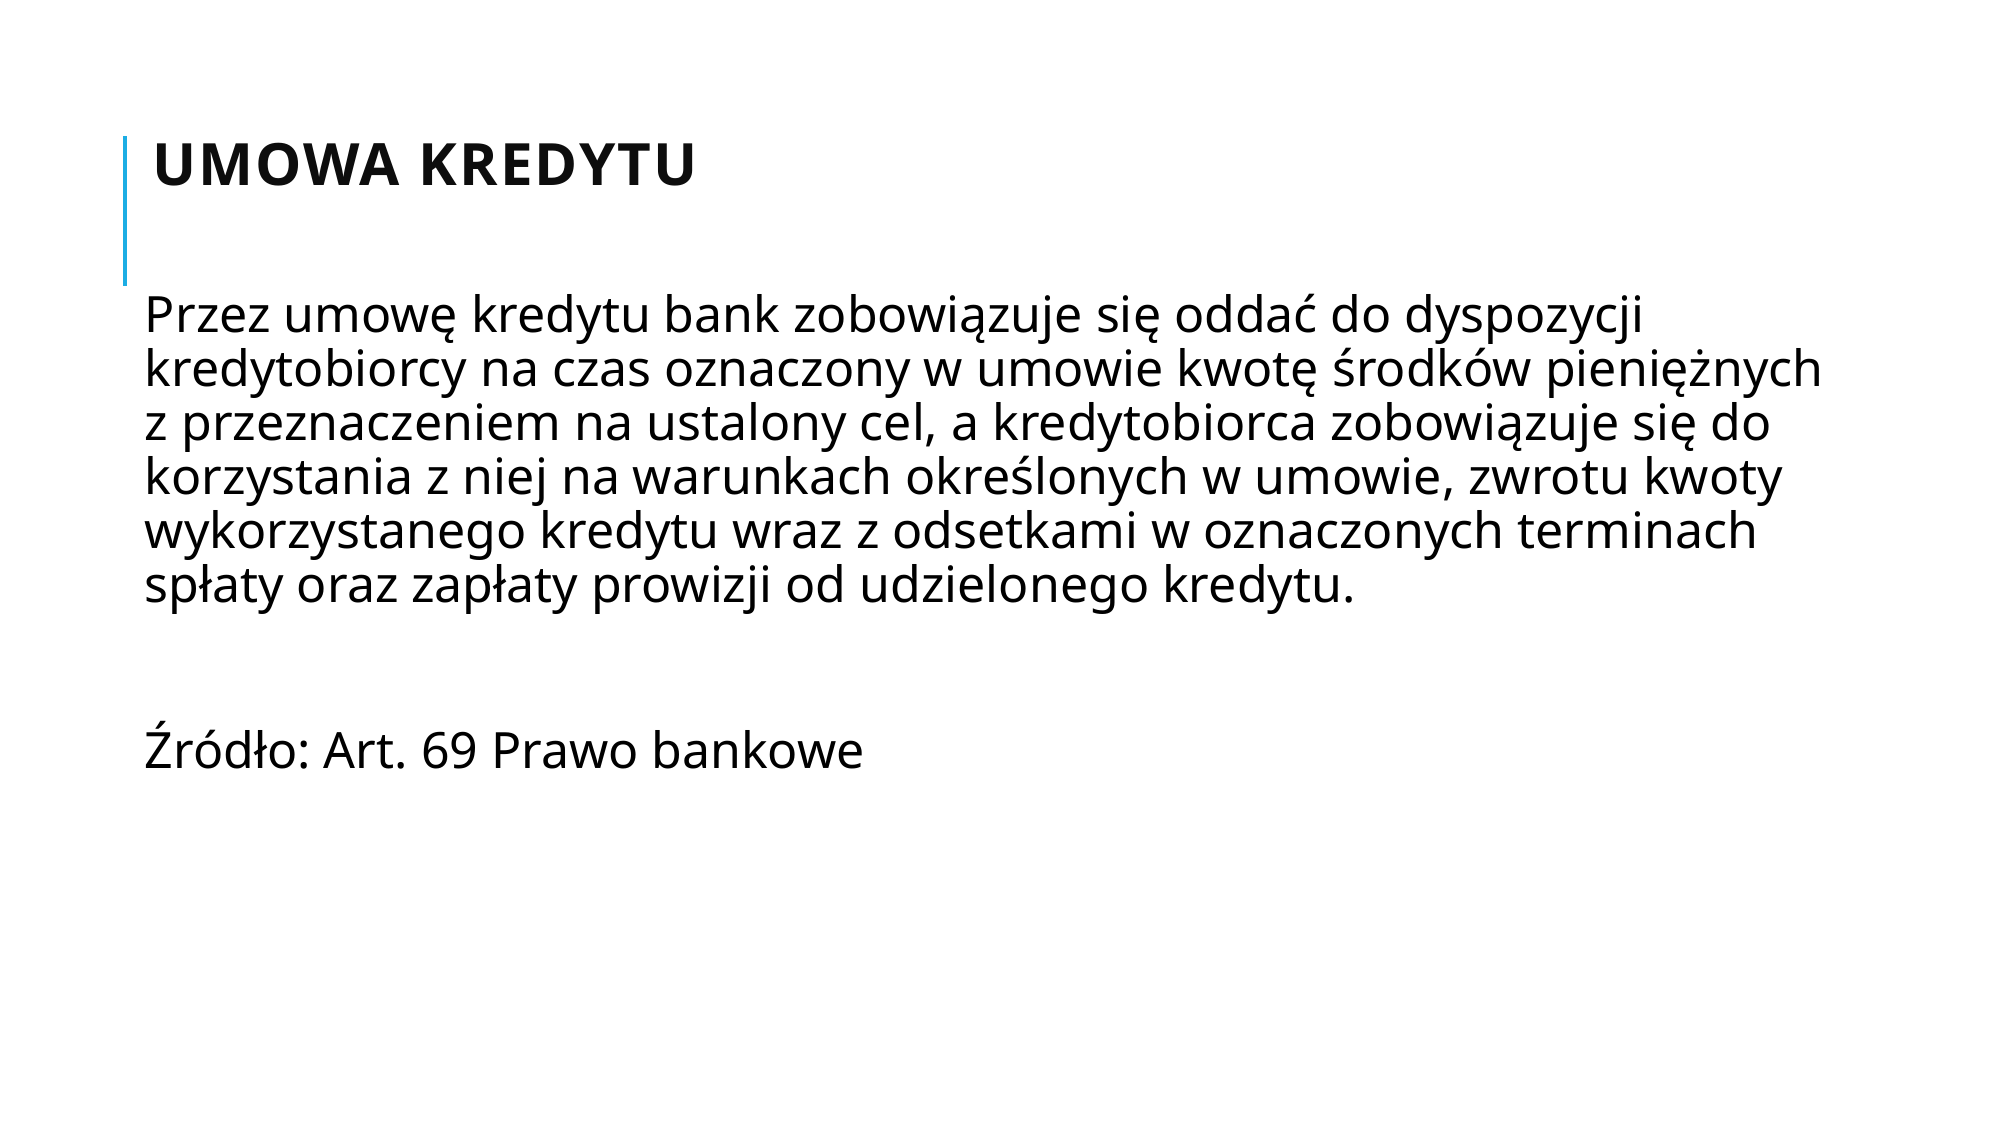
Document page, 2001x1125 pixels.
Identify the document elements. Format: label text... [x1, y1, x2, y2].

title Umowa kredytu [137, 134, 1863, 281]
list Przez umowę kredytu bank zobowiązuje się oddać do dyspozycji kredytobiorcy na czas oznaczony w umowie kwotę środków pieniężnych z przeznaczeniem na ustalony cel, a kredytobiorca zobowiązuje się do korzystania z niej na warunkach określonych w umowie, zwrotu kwoty wykorzystanego kredytu wraz z odsetkami w oznaczonych terminach spłaty oraz zapłaty prowizji od udzielonego kredytu. Źródło: Art. 69 Prawo bankowe [137, 281, 1863, 1097]
